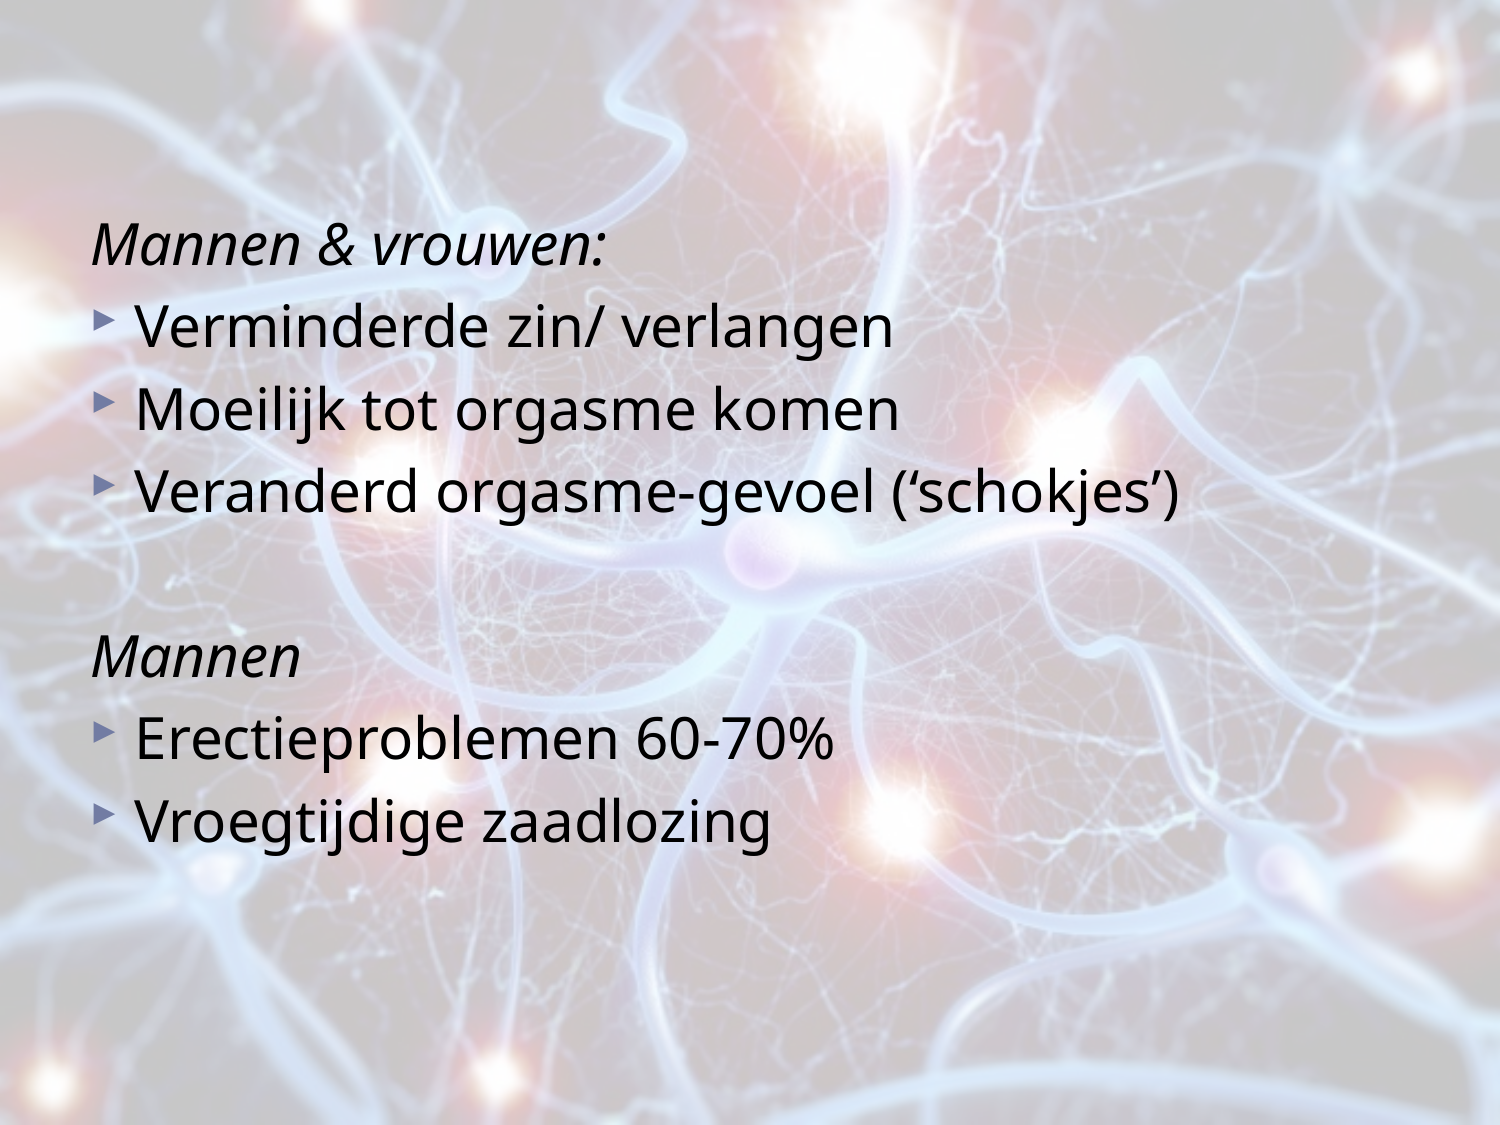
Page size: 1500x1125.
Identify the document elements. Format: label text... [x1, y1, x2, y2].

list Mannen & vrouwen: Verminderde zin/ verlangen Moeilijk tot orgasme komen Veranderd orgasme-gevoel (‘schokjes’) Mannen Erectieproblemen 60-70% Vroegtijdige zaadlozing [75, 200, 1425, 1010]
